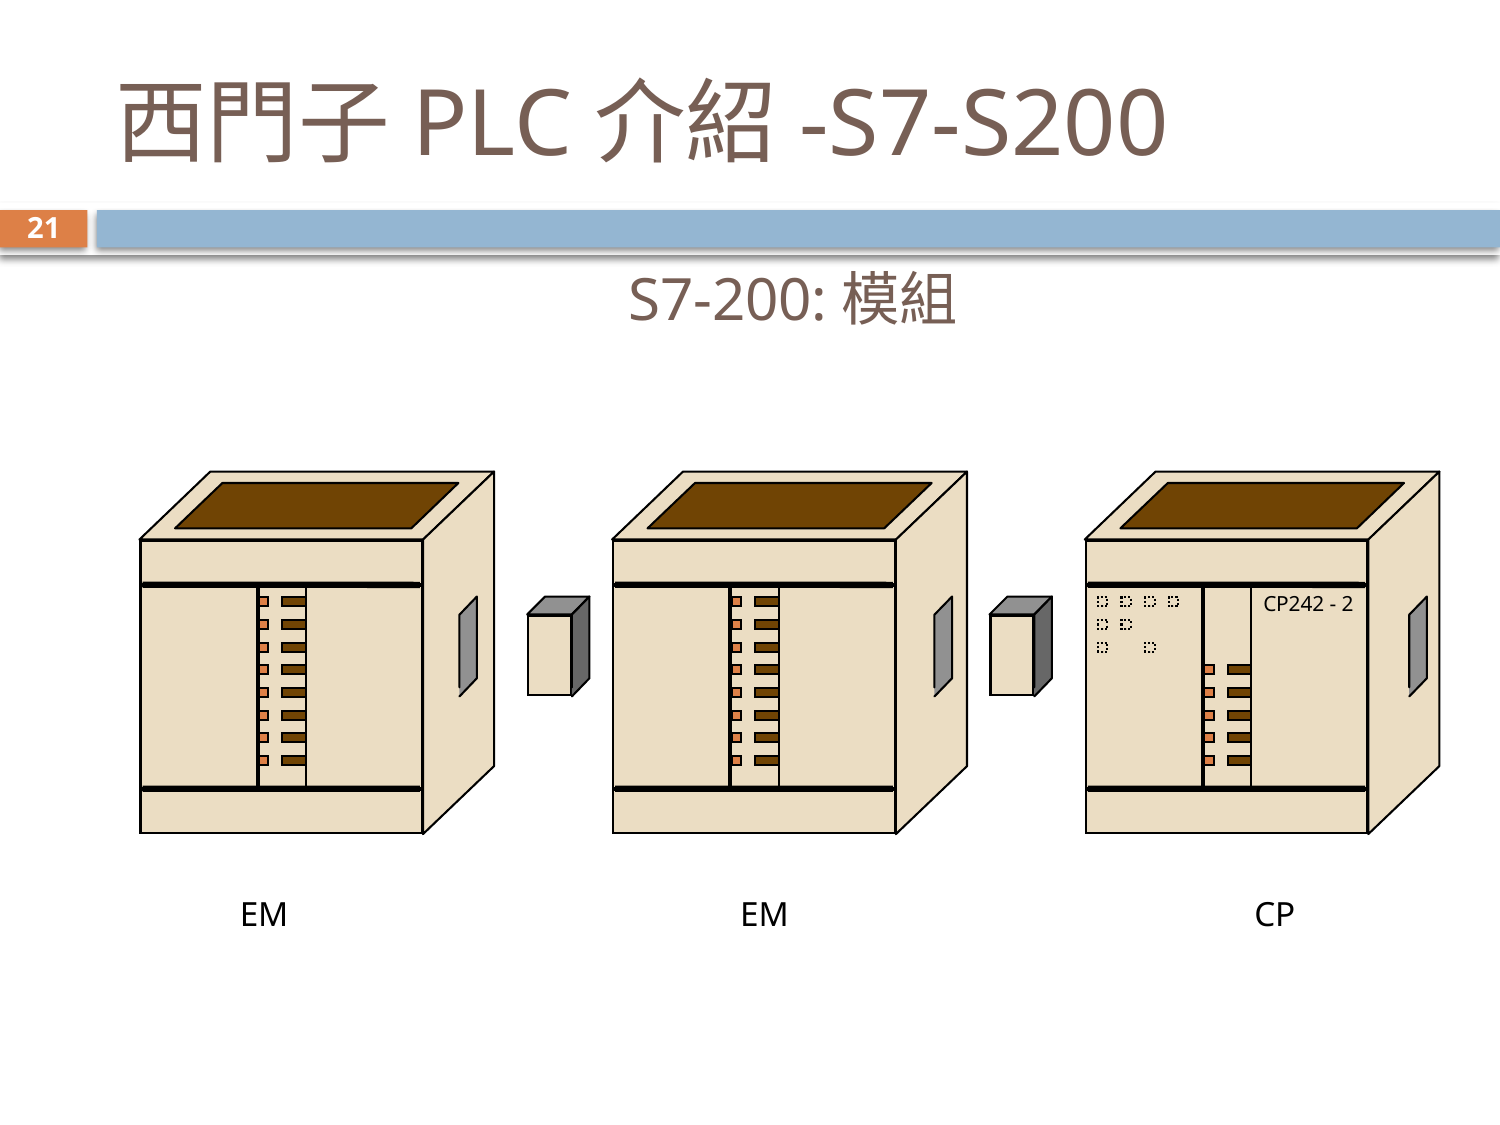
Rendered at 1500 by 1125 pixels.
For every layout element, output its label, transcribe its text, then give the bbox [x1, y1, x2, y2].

slide_number 21 [0, 208, 88, 249]
text_box [140, 789, 423, 833]
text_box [611, 471, 968, 940]
text_box [423, 471, 495, 835]
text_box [989, 596, 1053, 698]
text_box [282, 596, 316, 766]
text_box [1084, 471, 1440, 940]
text_box [175, 483, 459, 529]
text_box [140, 585, 257, 788]
text_box [306, 585, 423, 788]
text_box [139, 471, 493, 540]
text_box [526, 596, 590, 698]
text_box [258, 585, 306, 788]
text_box EM [225, 886, 304, 941]
text_box S7-200:模組 [112, 268, 1474, 327]
text_box [459, 596, 477, 697]
text_box [140, 540, 423, 584]
title 西門子PLC介紹-S7-S200 [100, 37, 1438, 200]
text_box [258, 596, 269, 766]
